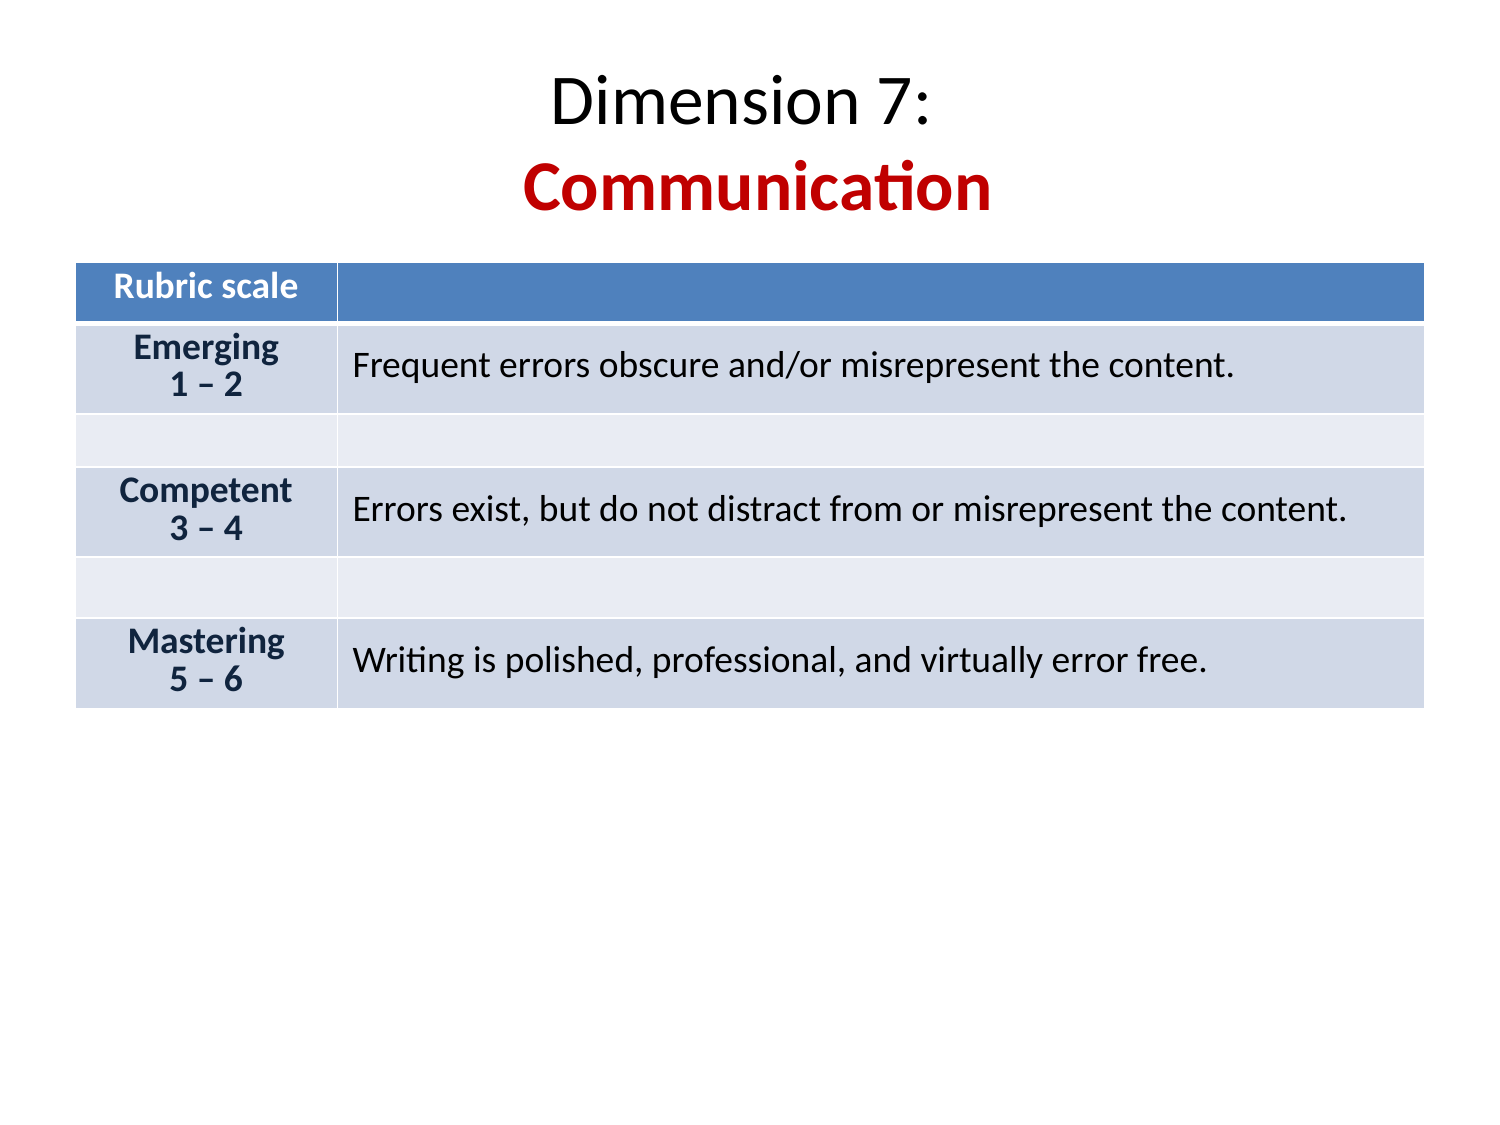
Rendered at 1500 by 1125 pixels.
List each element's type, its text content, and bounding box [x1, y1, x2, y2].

table_cell Errors exist, but do not distract from or misrepresent the content. [338, 468, 1424, 556]
title Dimension 7: Communication [75, 45, 1425, 233]
table_cell [76, 415, 337, 466]
table_cell [76, 558, 337, 617]
table_cell [338, 558, 1424, 617]
table_cell Competent 3 – 4 [76, 468, 337, 556]
table_cell [338, 415, 1424, 466]
table_header Rubric scale [76, 263, 337, 321]
table_cell Mastering 5 – 6 [76, 619, 337, 708]
table_cell Writing is polished, professional, and virtually error free. [338, 619, 1424, 708]
table_cell Frequent errors obscure and/or misrepresent the content. [338, 326, 1424, 413]
table_cell Emerging 1 – 2 [76, 326, 337, 413]
table_header [338, 263, 1424, 321]
